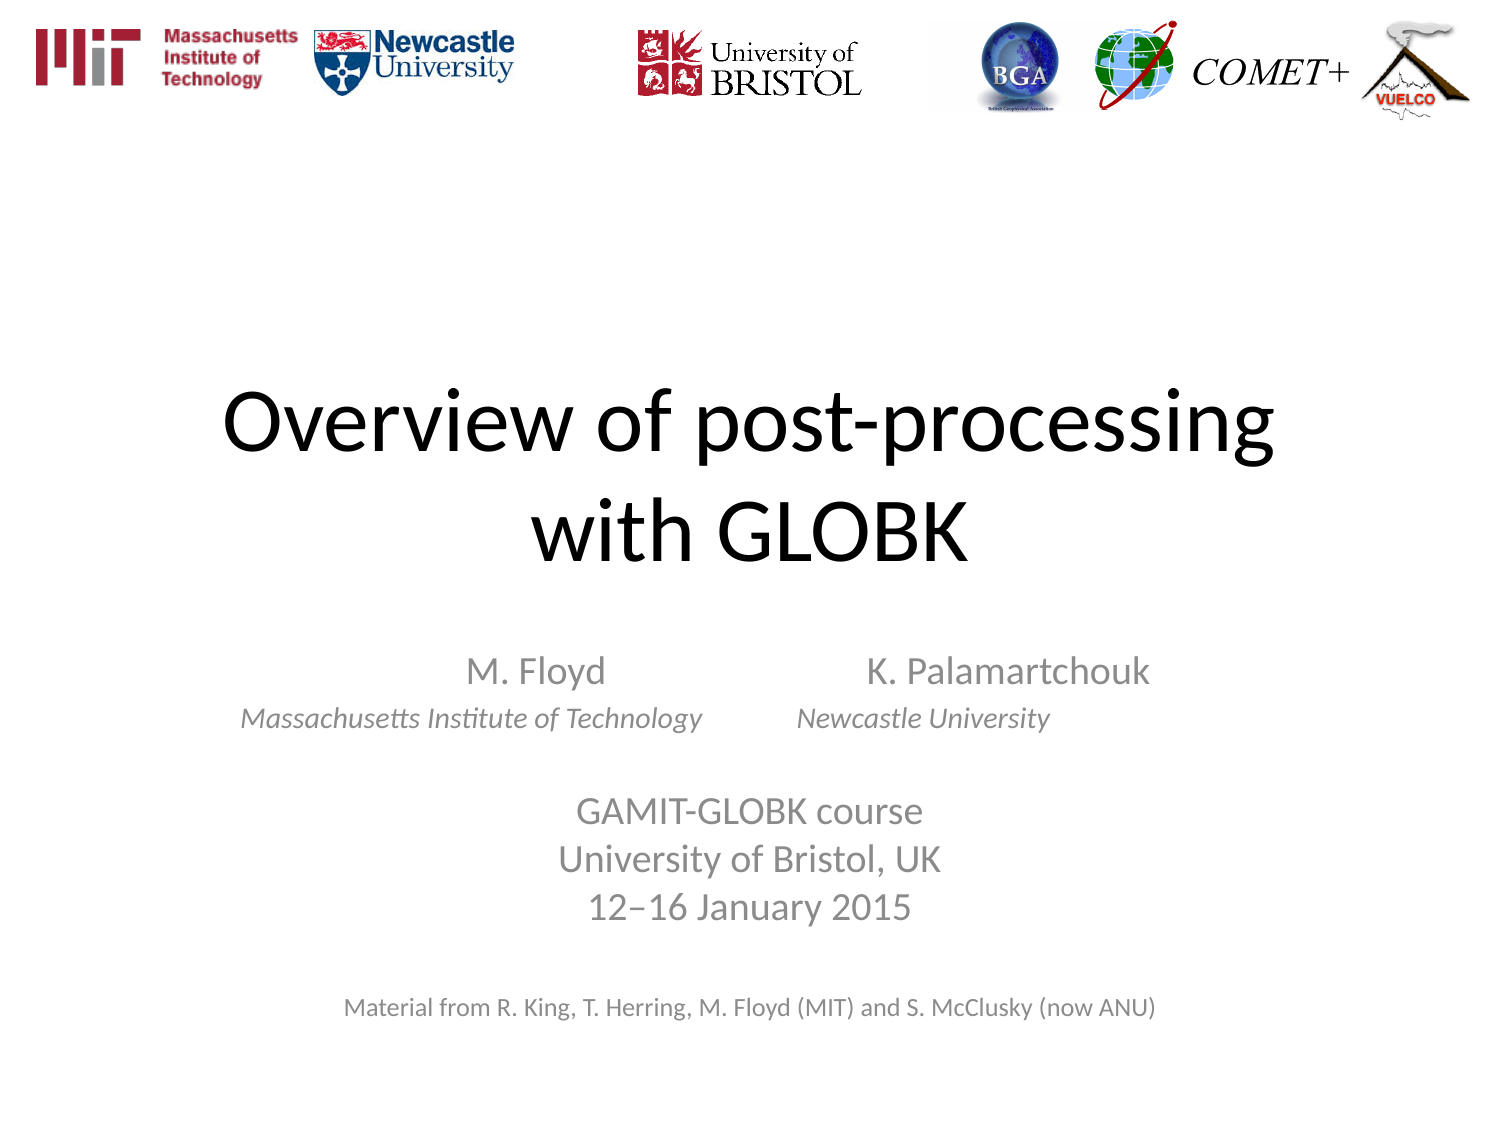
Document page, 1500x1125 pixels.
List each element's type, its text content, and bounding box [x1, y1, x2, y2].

picture [1360, 20, 1470, 121]
picture [927, 20, 1350, 114]
picture [637, 30, 863, 96]
text_box M. Floyd K. Palamartchouk Massachusetts Institute of Technology Newcastle University GAMIT-GLOBK course University of Bristol, UK 12–16 January 2015 Material from R. King, T. Herring, M. Floyd (MIT) and S. McClusky (now ANU) [224, 637, 1275, 1033]
title Overview of post-processing with GLOBK [112, 349, 1388, 591]
picture [36, 29, 300, 90]
picture [313, 30, 515, 96]
